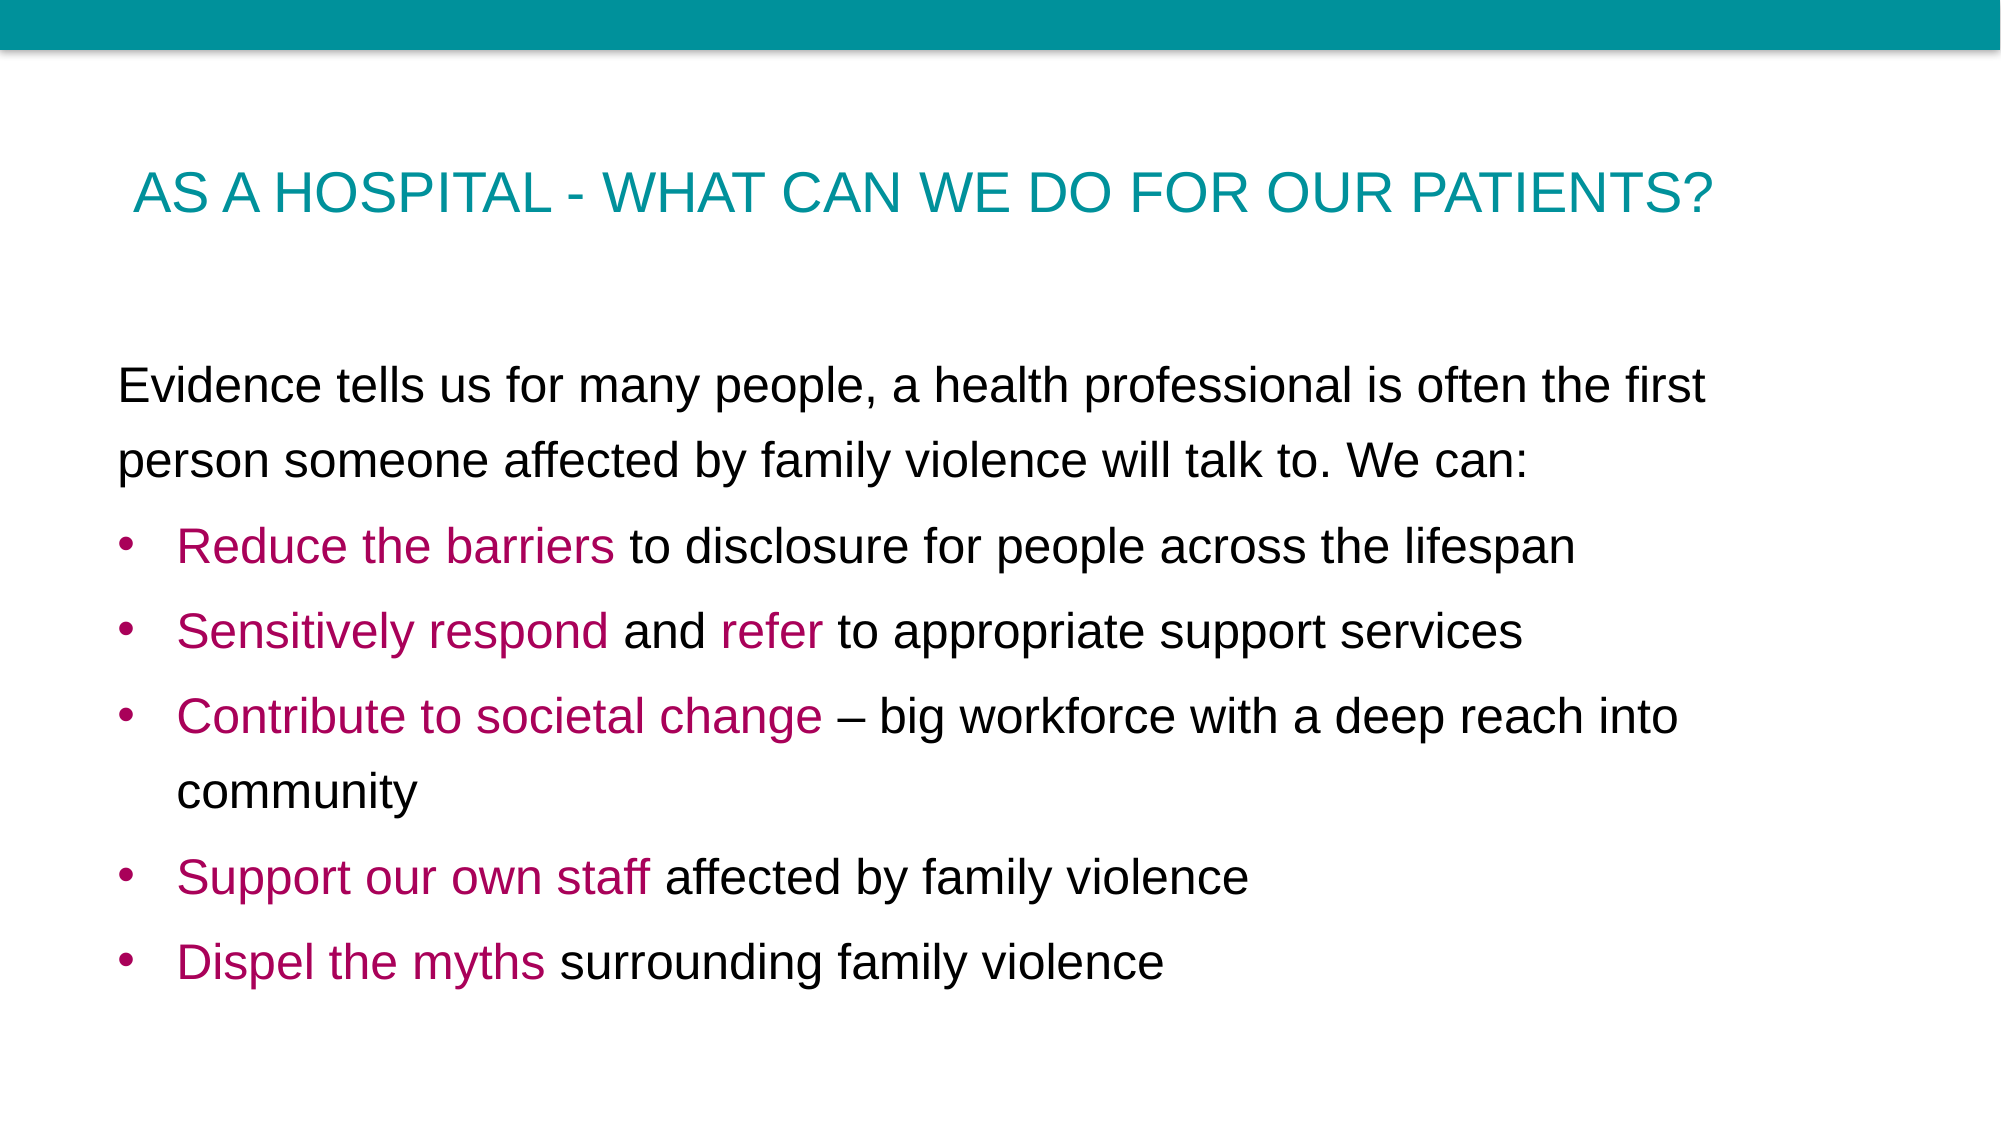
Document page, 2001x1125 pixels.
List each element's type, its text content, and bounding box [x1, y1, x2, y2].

title As a hospital - what can we do for our patients? [118, 147, 1859, 287]
list Evidence tells us for many people, a health professional is often the first person someone affected by family violence will talk to. We can: Reduce the barriers to disclosure for people across the lifespan Sensitively respond and refer to appropriate support services Contribute to societal change – big workforce with a deep reach into community Support our own staff affected by family violence Dispel the myths surrounding family violence [102, 330, 1843, 1100]
